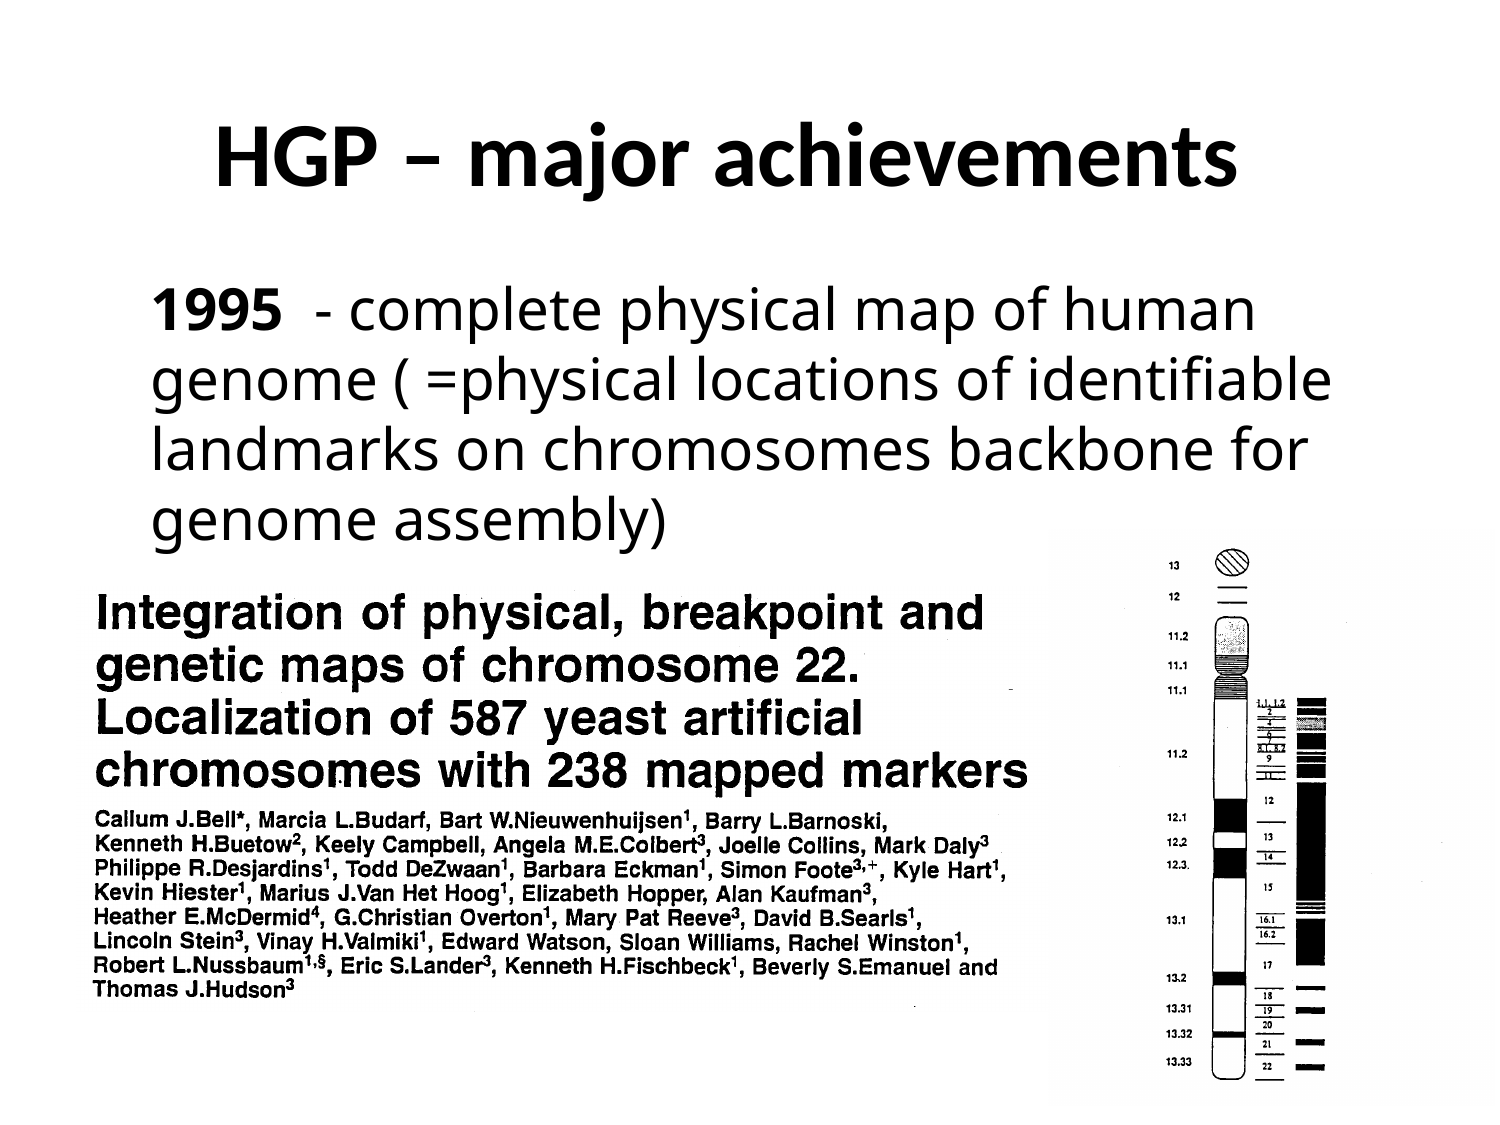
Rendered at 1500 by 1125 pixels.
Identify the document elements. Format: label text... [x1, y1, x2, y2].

list 1995 - complete physical map of human genome ( =physical locations of identifiable landmarks on chromosomes backbone for genome assembly) [135, 264, 1376, 516]
picture [76, 529, 1495, 1106]
title HGP – major achievements [100, 56, 1376, 244]
